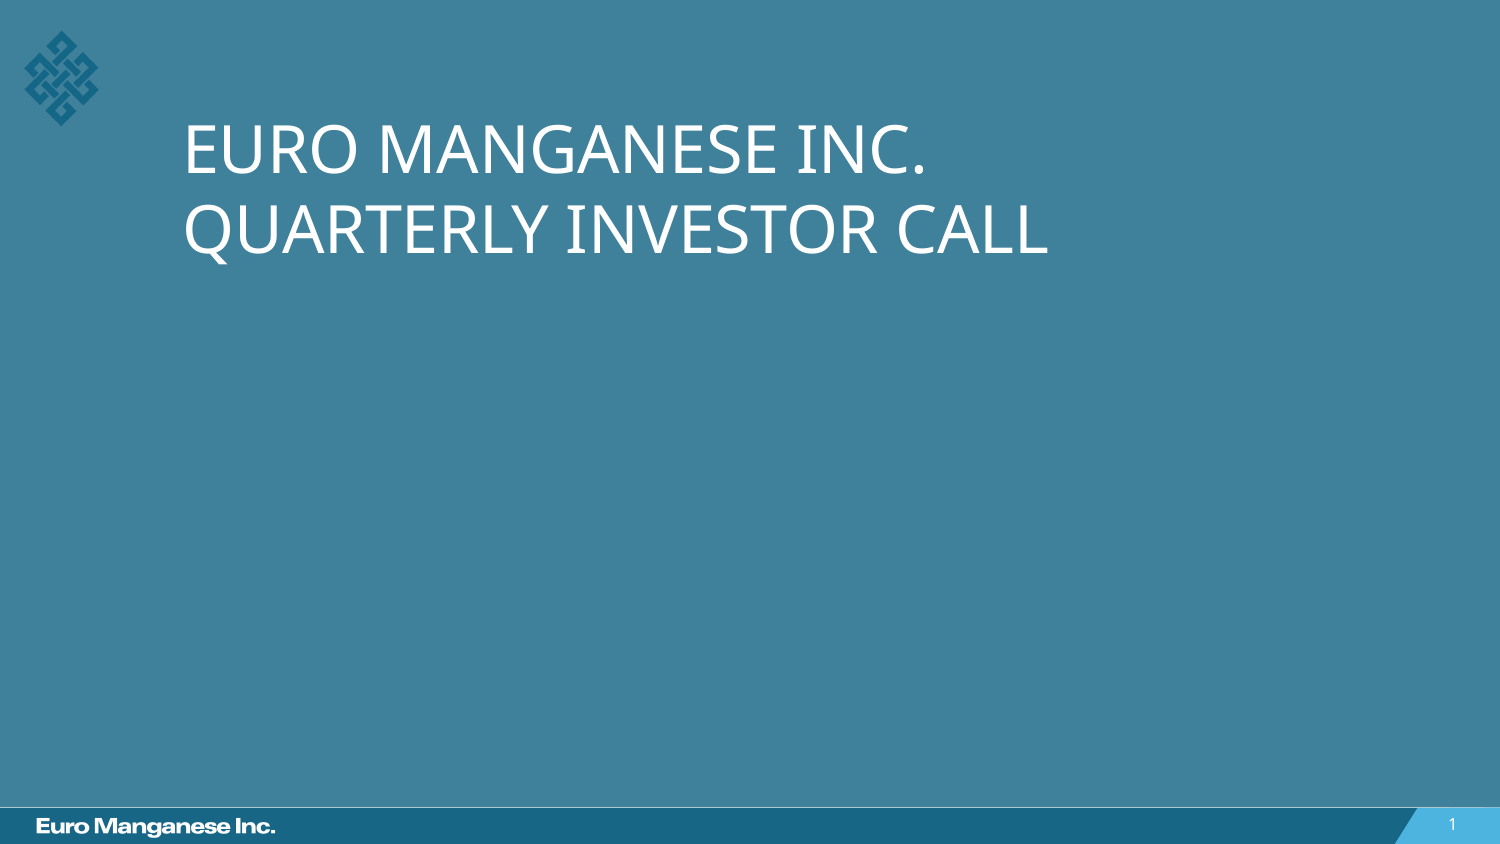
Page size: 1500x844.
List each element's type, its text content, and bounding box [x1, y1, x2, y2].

text_box [0, 0, 1500, 808]
picture [27, 808, 283, 842]
slide_number 1 [1394, 808, 1473, 844]
text_box EURO MANGANESE INC. QUARTERLY INVESTOR CALL [181, 106, 1091, 268]
